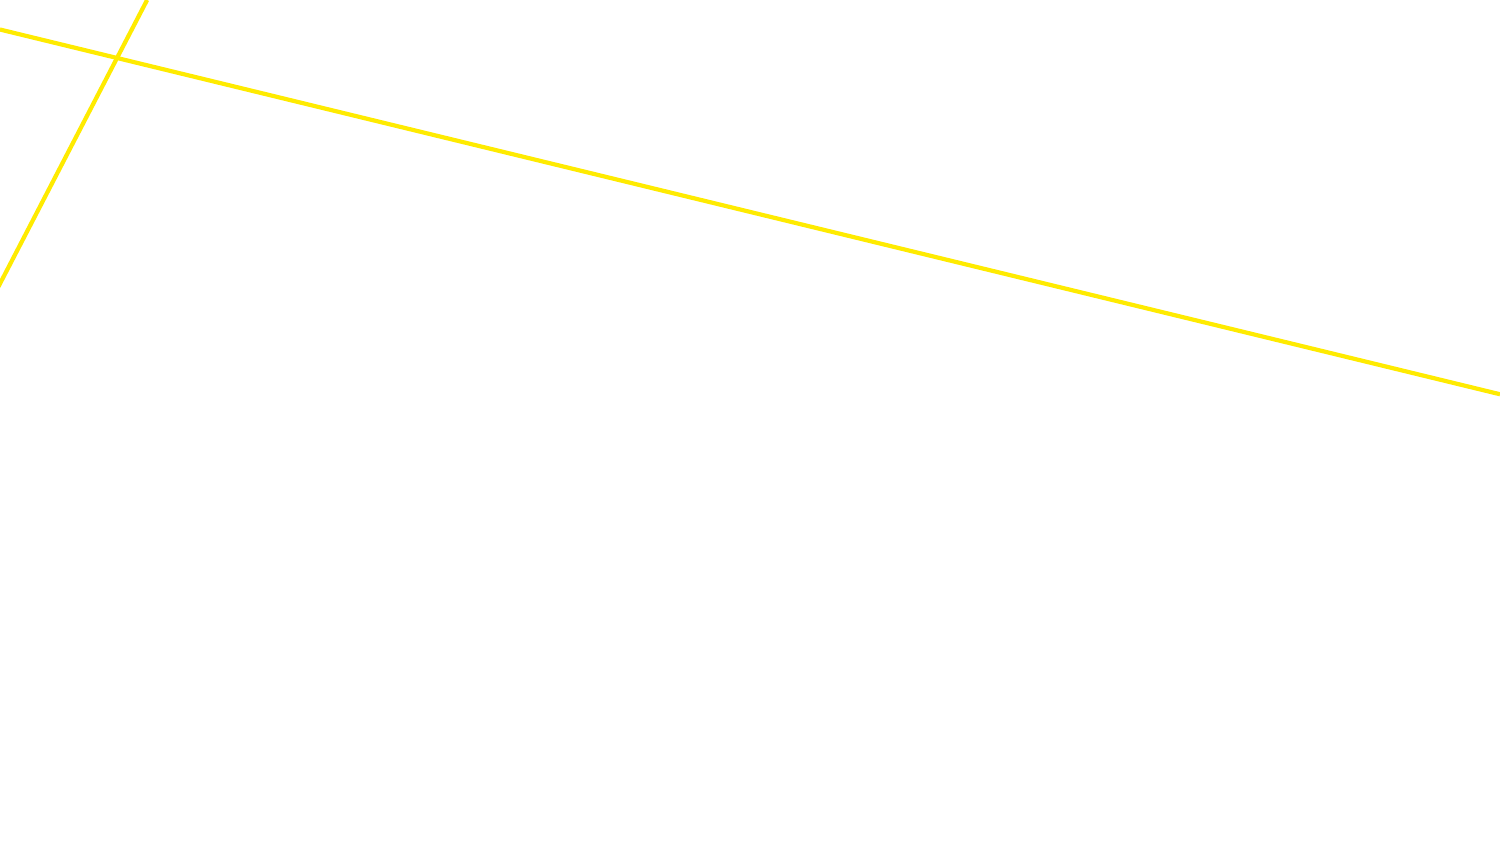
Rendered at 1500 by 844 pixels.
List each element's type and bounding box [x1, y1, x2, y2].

picture [1077, 88, 1409, 756]
